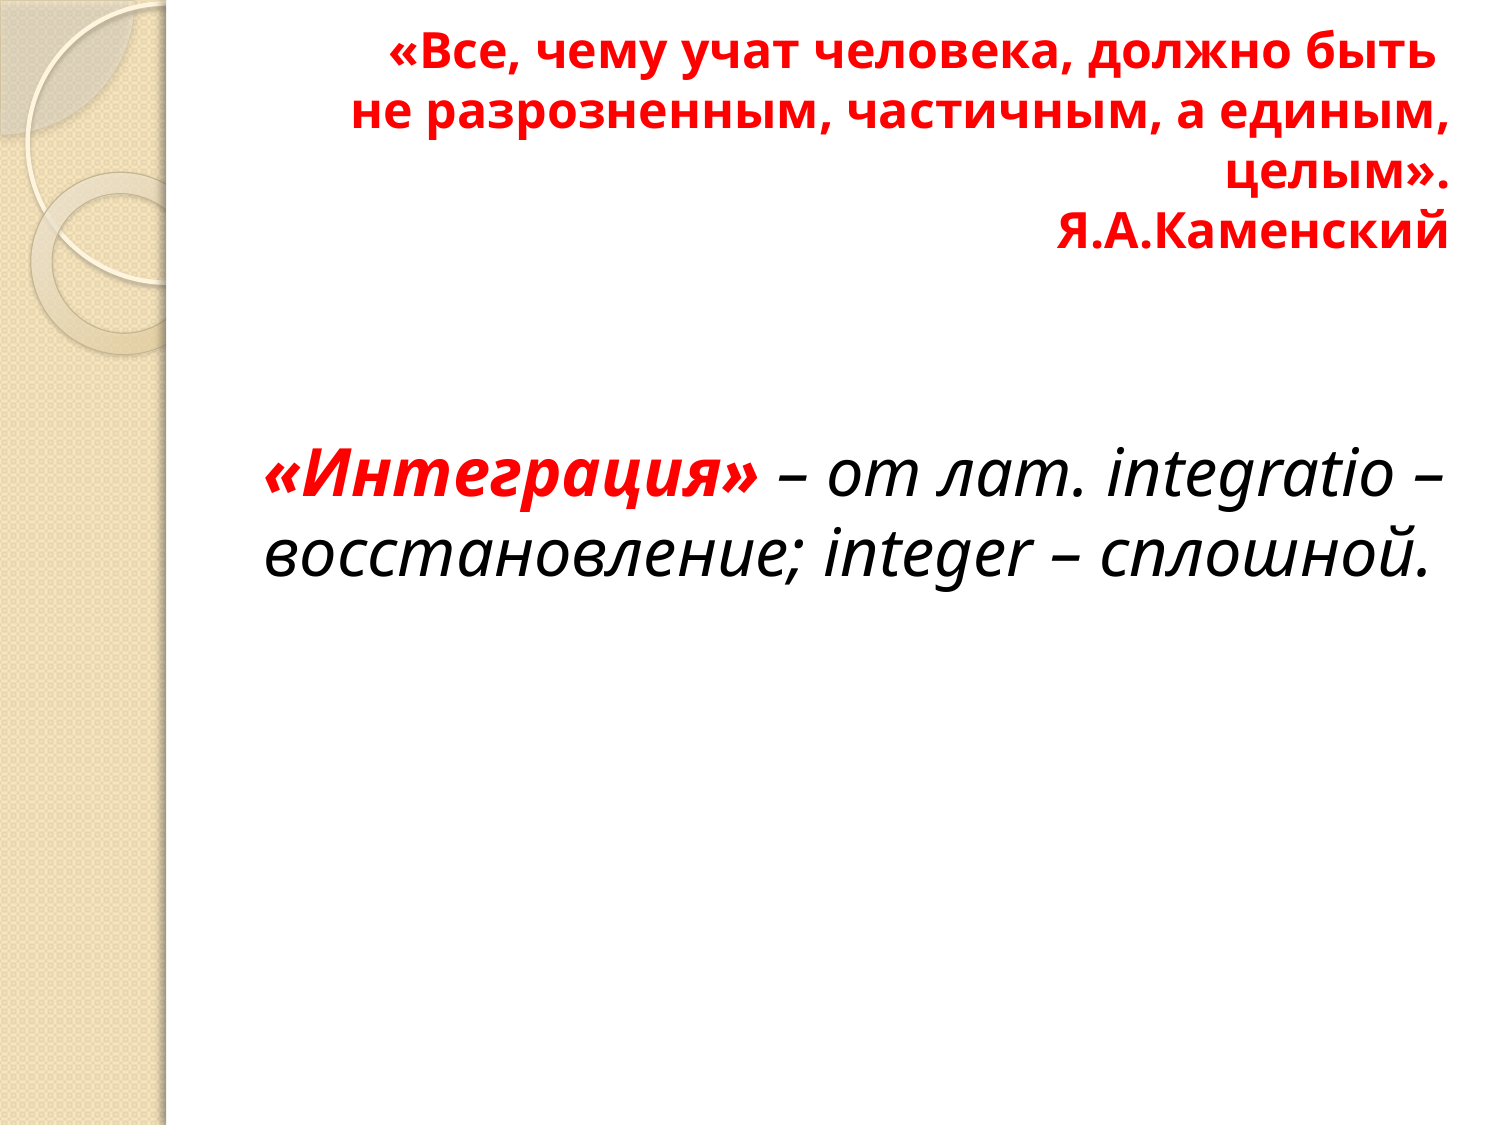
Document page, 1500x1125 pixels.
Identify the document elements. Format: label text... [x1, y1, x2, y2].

list «Интеграция» – от лат. integratio – восстановление; integer – сплошной. [235, 237, 1466, 1025]
title «Все, чему учат человека, должно быть не разрозненным, частичным, а единым, целым». Я.А.Каменский [235, 45, 1466, 233]
